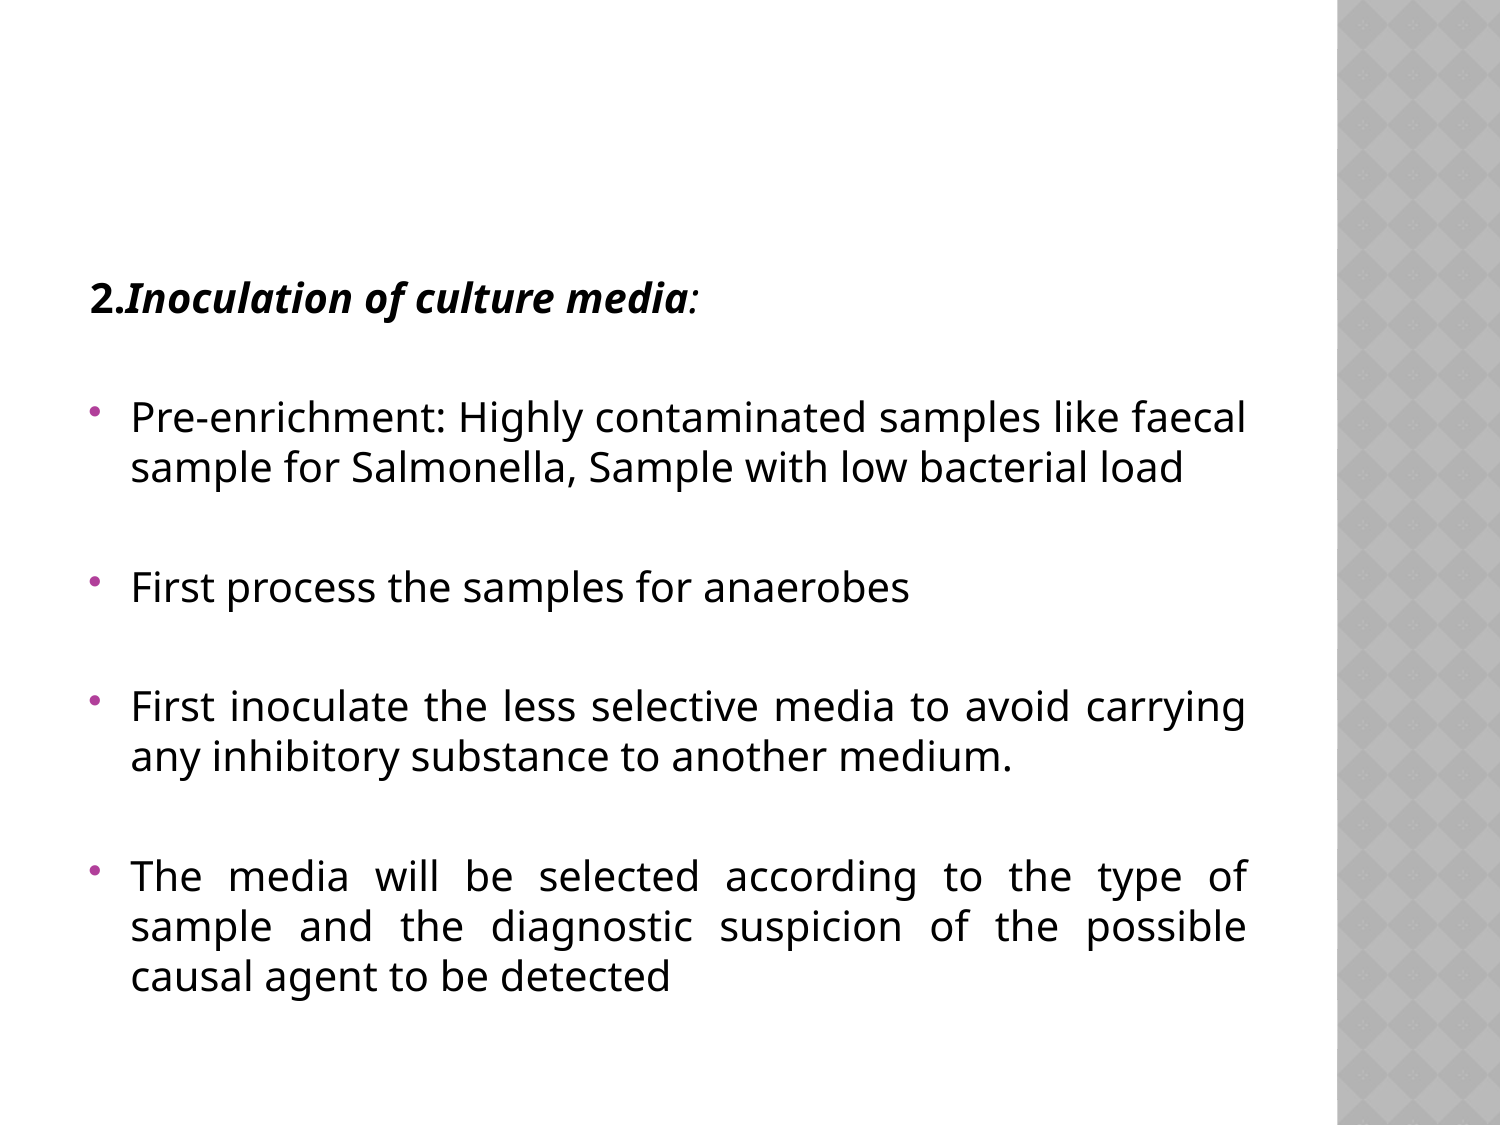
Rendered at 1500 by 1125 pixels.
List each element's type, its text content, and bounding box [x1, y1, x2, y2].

list 2.Inoculation of culture media: Pre-enrichment: Highly contaminated samples like faecal sample for Salmonella, Sample with low bacterial load First process the samples for anaerobes First inoculate the less selective media to avoid carrying any inhibitory substance to another medium. The media will be selected according to the type of sample and the diagnostic suspicion of the possible causal agent to be detected [75, 264, 1263, 1059]
